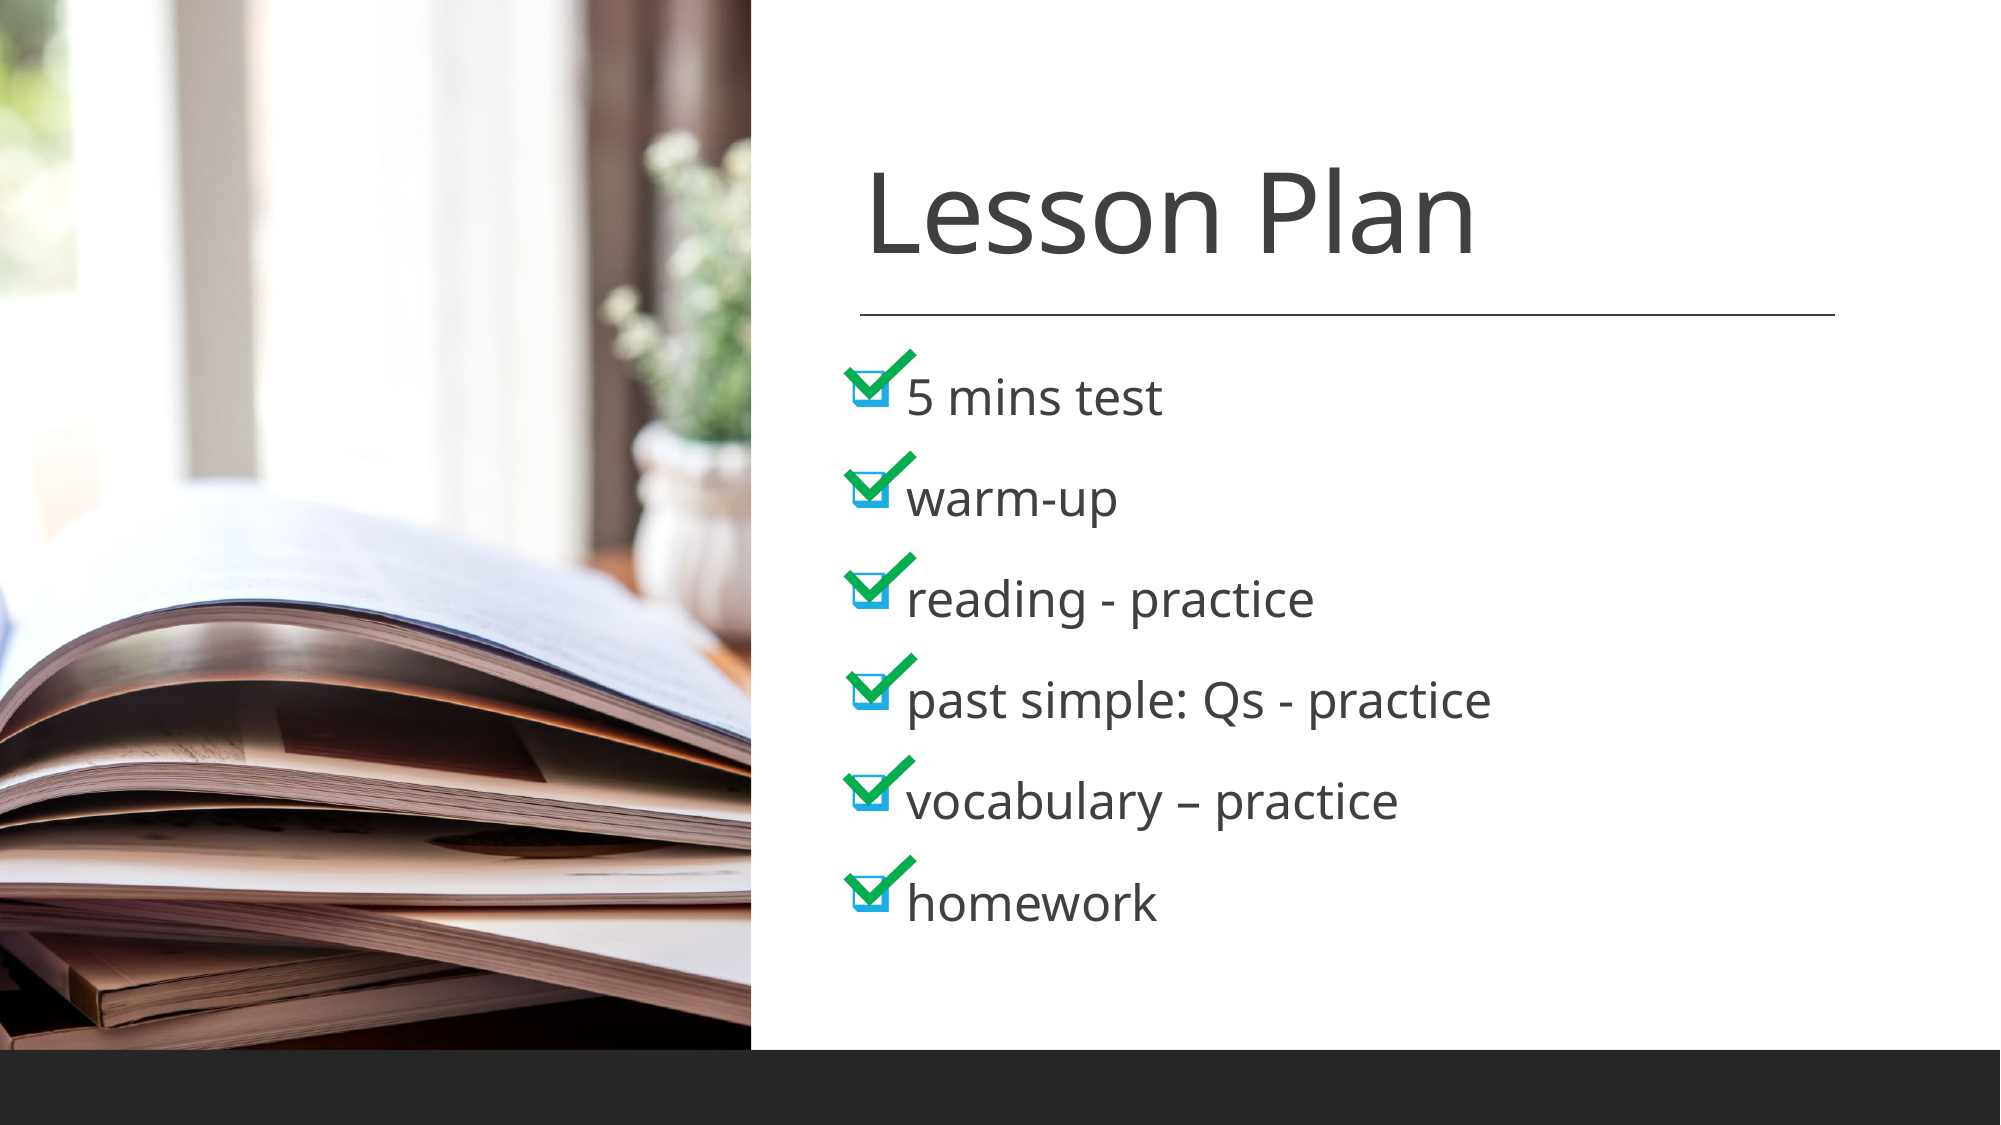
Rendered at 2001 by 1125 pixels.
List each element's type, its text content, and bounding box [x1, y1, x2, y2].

text_box [0, 1049, 2000, 1125]
text_box [759, 0, 2000, 1049]
picture [0, 0, 752, 1051]
title Lesson Plan [848, 47, 1830, 285]
picture [843, 640, 920, 717]
picture [841, 842, 918, 919]
picture [841, 539, 918, 616]
list 5 mins test warm-up reading - practice past simple: Qs - practice vocabulary – practice homework [848, 345, 1830, 963]
picture [841, 336, 918, 413]
picture [841, 437, 918, 514]
picture [841, 741, 918, 818]
